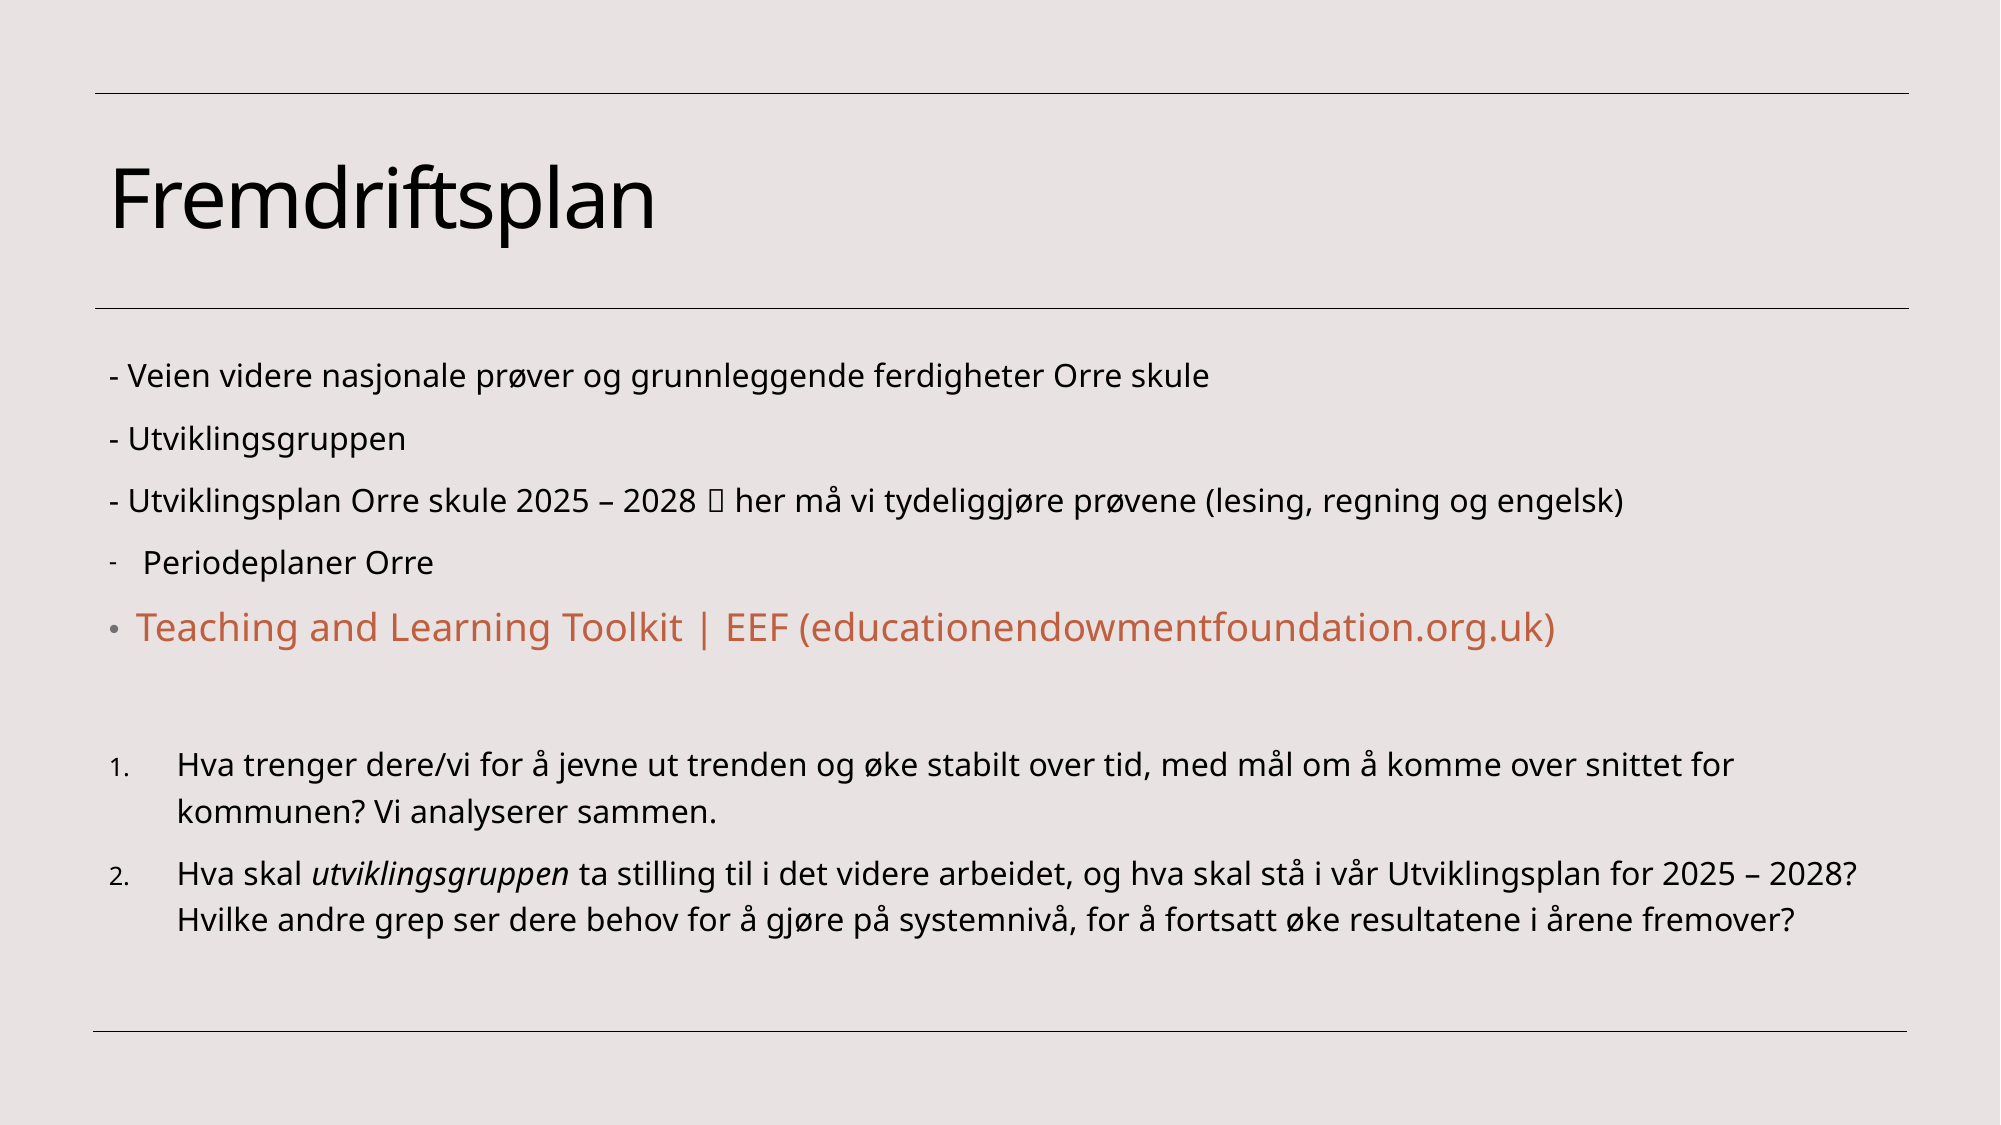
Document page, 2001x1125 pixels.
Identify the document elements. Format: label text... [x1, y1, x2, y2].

list - Veien videre nasjonale prøver og grunnleggende ferdigheter Orre skule - Utviklingsgruppen - Utviklingsplan Orre skule 2025 – 2028  her må vi tydeliggjøre prøvene (lesing, regning og engelsk) Periodeplaner Orre Teaching and Learning Toolkit | EEF (educationendowmentfoundation.org.uk) Hva trenger dere/vi for å jevne ut trenden og øke stabilt over tid, med mål om å komme over snittet for kommunen? Vi analyserer sammen. Hva skal utviklingsgruppen ta stilling til i det videre arbeidet, og hva skal stå i vår Utviklingsplan for 2025 – 2028? Hvilke andre grep ser dere behov for å gjøre på systemnivå, for å fortsatt øke resultatene i årene fremover? [93, 340, 1908, 983]
title Fremdriftsplan [93, 113, 1907, 291]
